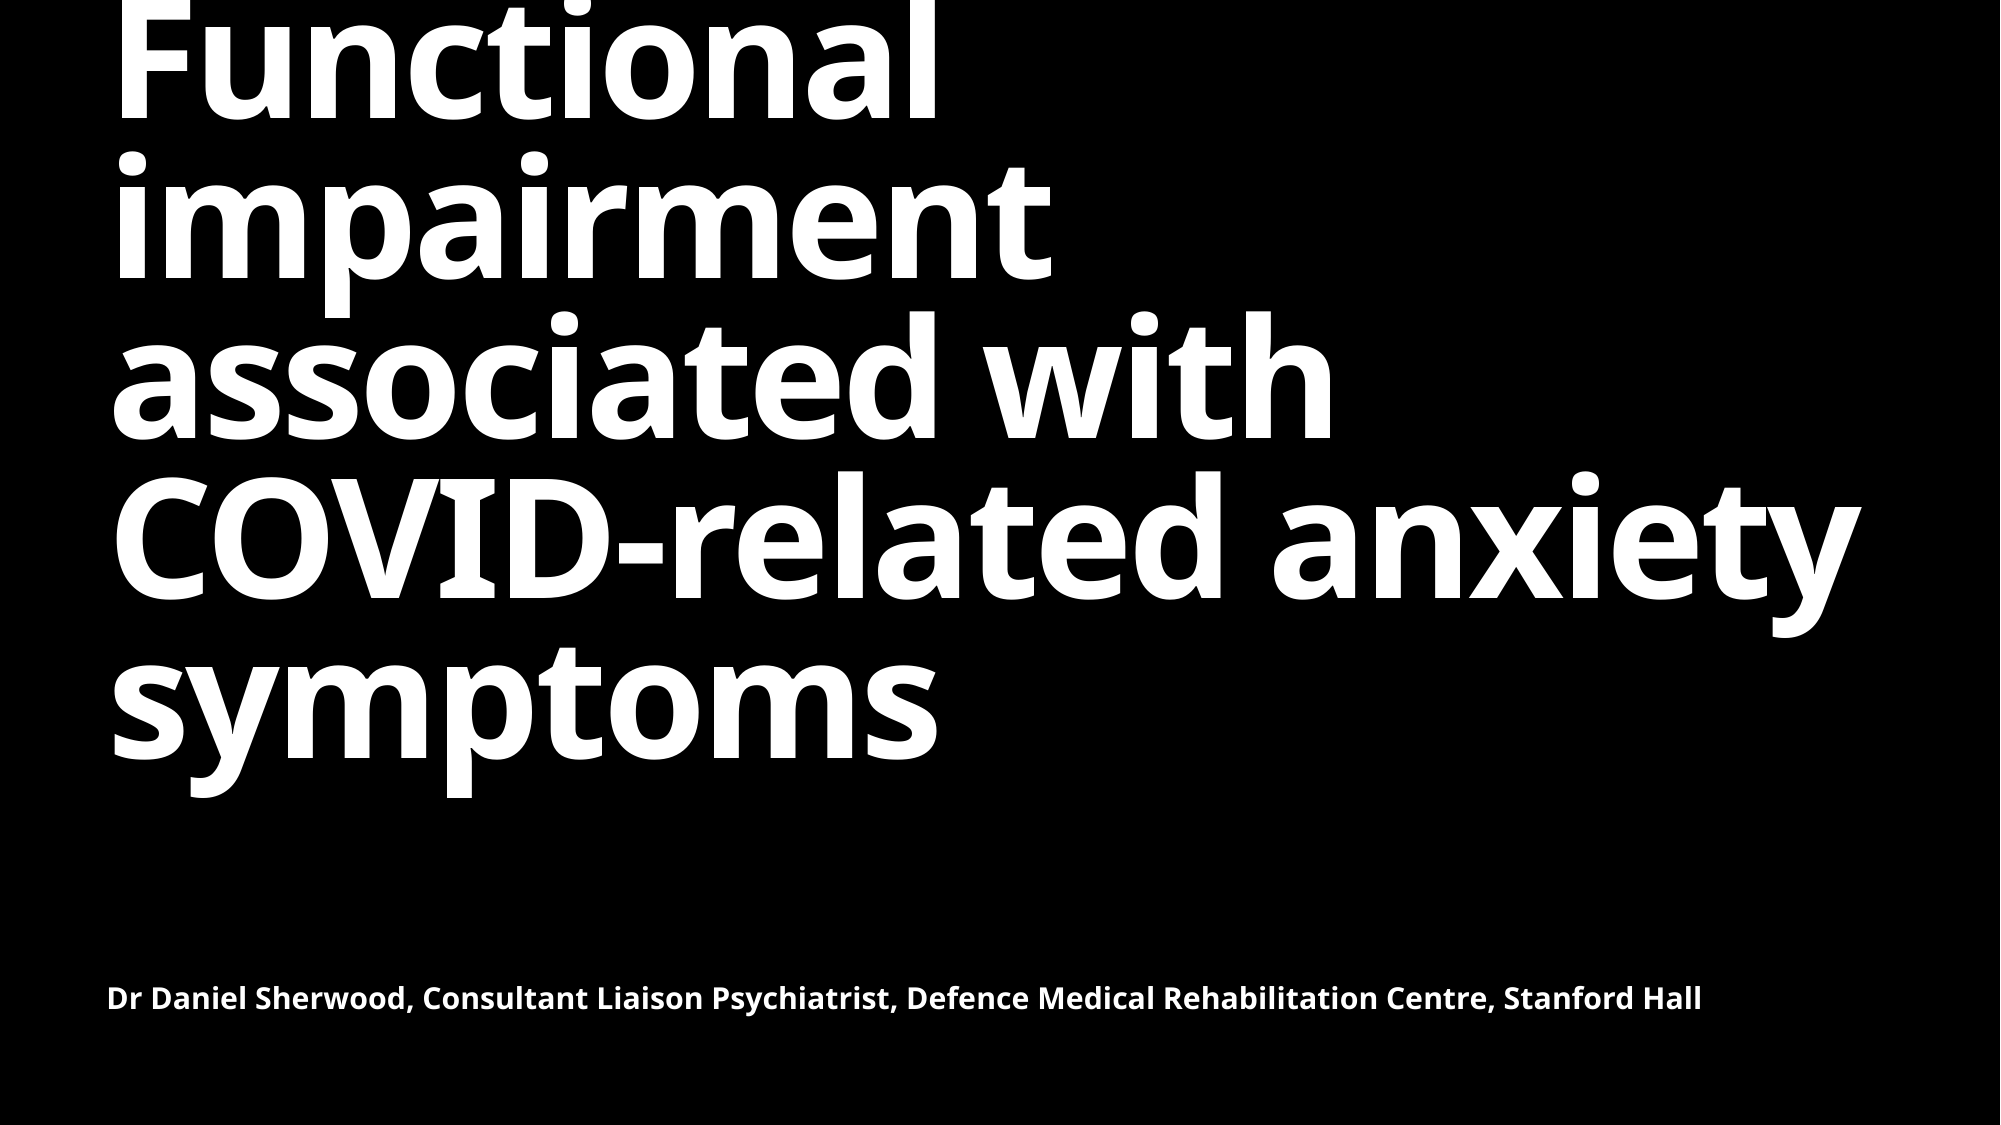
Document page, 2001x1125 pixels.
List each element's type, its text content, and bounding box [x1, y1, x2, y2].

title Functional impairment associated with COVID-related anxiety symptoms [98, 416, 1902, 800]
list Dr Daniel Sherwood, Consultant Liaison Psychiatrist, Defence Medical Rehabilitation Centre, Stanford Hall [98, 970, 1902, 1024]
